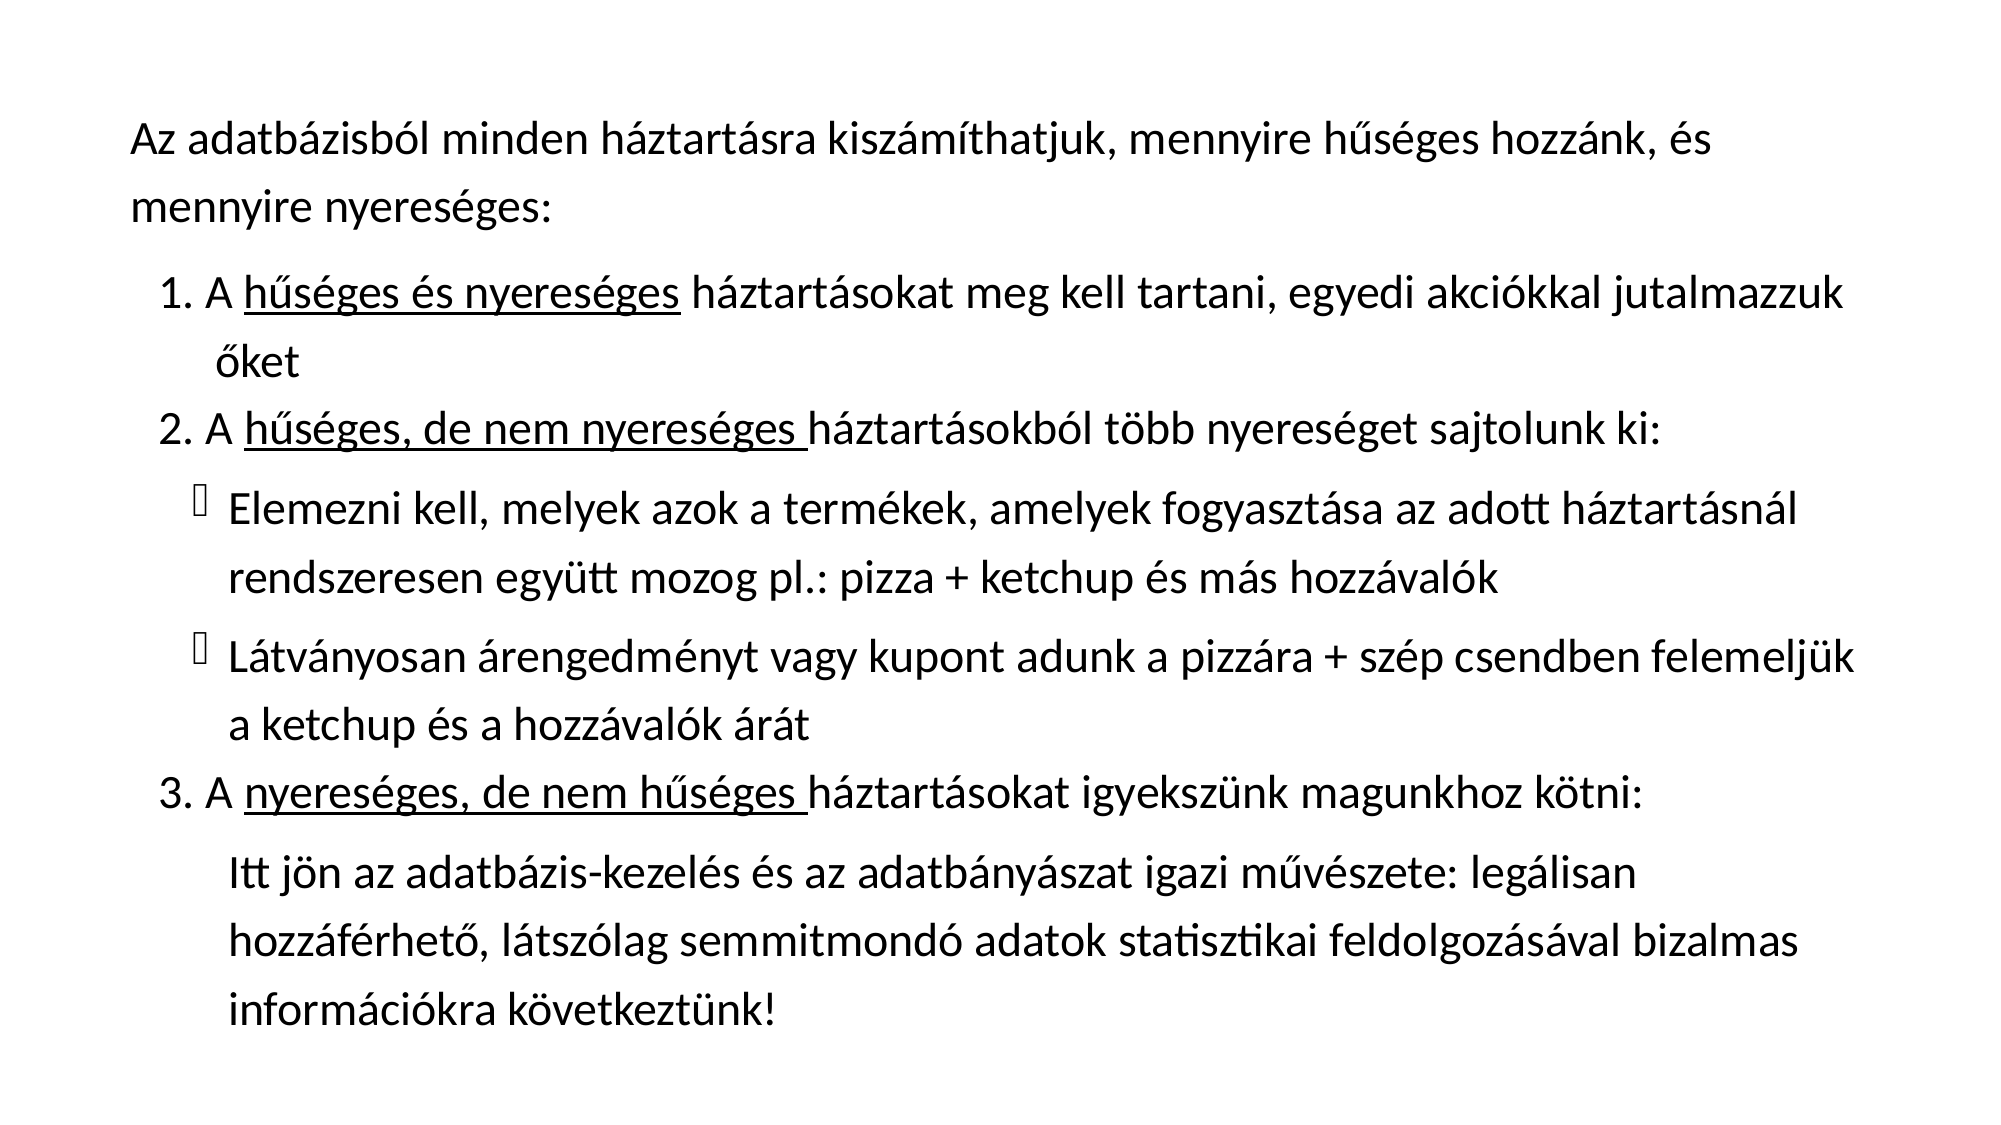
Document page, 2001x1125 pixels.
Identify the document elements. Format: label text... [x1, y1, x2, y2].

list Az adatbázisból minden háztartásra kiszámíthatjuk, mennyire hűséges hozzánk, és mennyire nyereséges: 1. A hűséges és nyereséges háztartásokat meg kell tartani, egyedi akciókkal jutalmazzuk őket 2. A hűséges, de nem nyereséges háztartásokból több nyereséget sajtolunk ki: Elemezni kell, melyek azok a termékek, amelyek fogyasztása az adott háztartásnál rendszeresen együtt mozog pl.: pizza + ketchup és más hozzávalók Látványosan árengedményt vagy kupont adunk a pizzára + szép csendben felemeljük a ketchup és a hozzávalók árát 3. A nyereséges, de nem hűséges háztartásokat igyekszünk magunkhoz kötni: Itt jön az adatbázis-kezelés és az adatbányászat igazi művészete: legálisan hozzáférhető, látszólag semmitmondó adatok statisztikai feldolgozásával bizalmas információkra következtünk! [115, 87, 1886, 1044]
